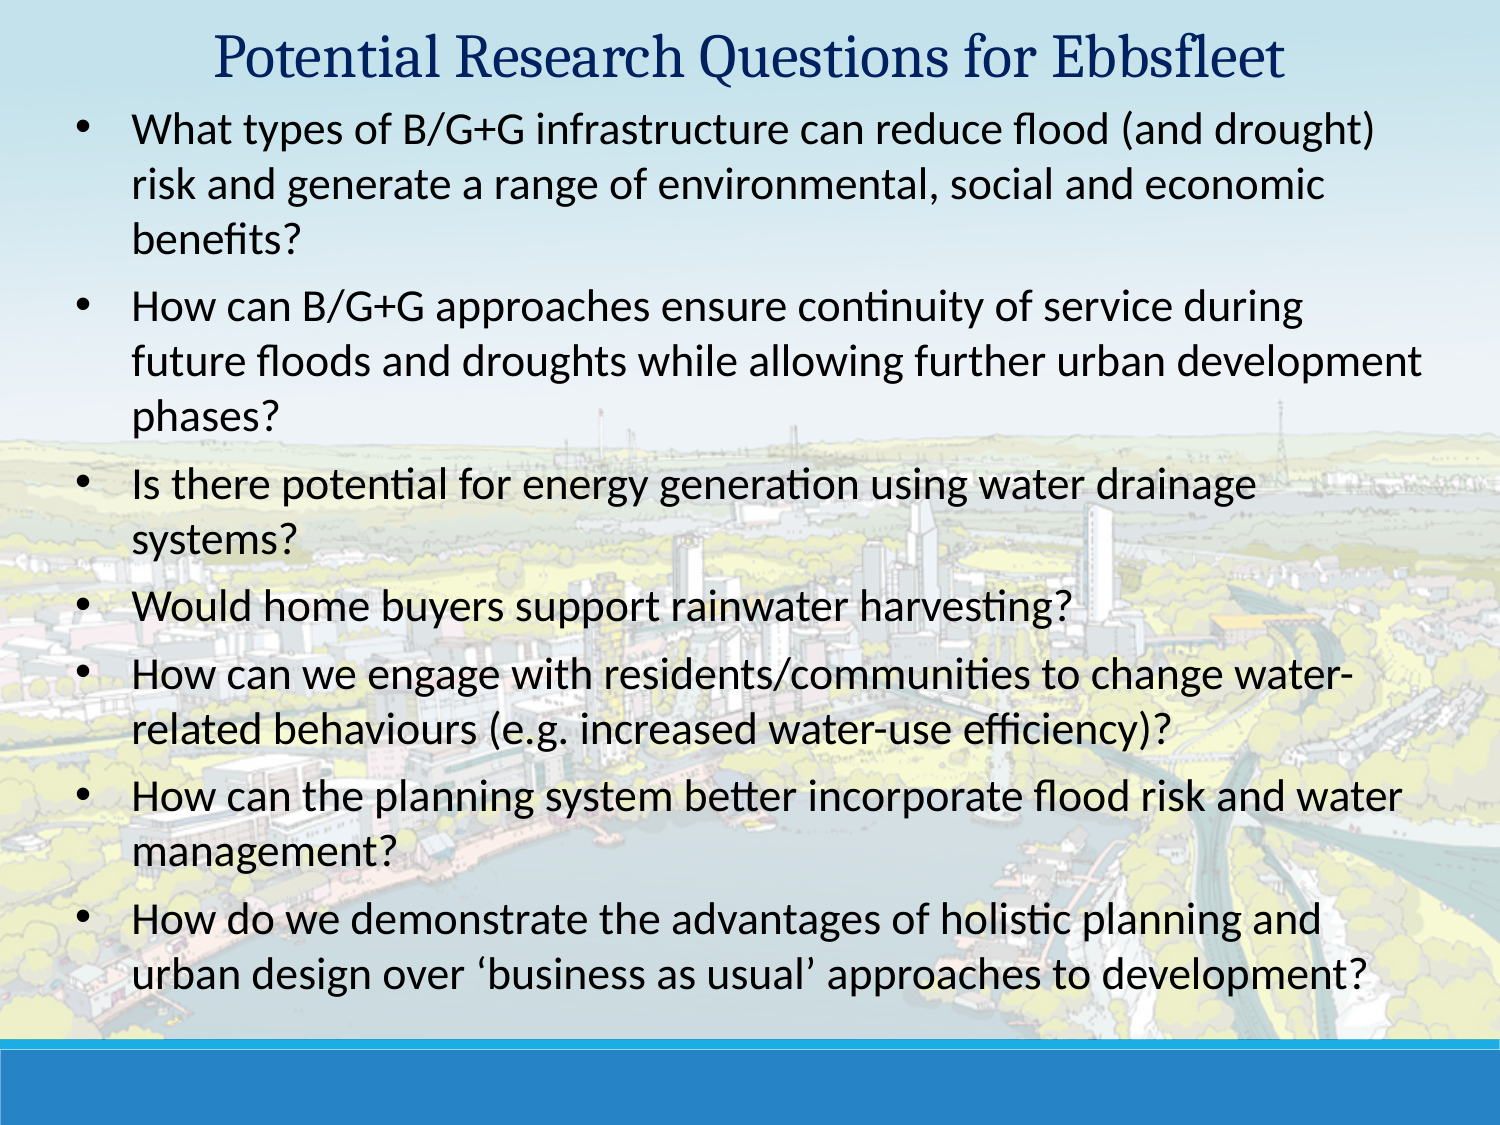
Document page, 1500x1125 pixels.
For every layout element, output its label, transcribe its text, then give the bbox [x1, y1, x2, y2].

text_box [0, 0, 1500, 1041]
text_box What types of B/G+G infrastructure can reduce flood (and drought) risk and generate a range of environmental, social and economic benefits? How can B/G+G approaches ensure continuity of service during future floods and droughts while allowing further urban development phases? Is there potential for energy generation using water drainage systems? Would home buyers support rainwater harvesting? How can we engage with residents/communities to change water-related behaviours (e.g. increased water-use efficiency)? How can the planning system better incorporate flood risk and water management? How do we demonstrate the advantages of holistic planning and urban design over ‘business as usual’ approaches to development? [60, 91, 1440, 1074]
text_box Potential Research Questions for Ebbsfleet [2, 7, 1498, 97]
